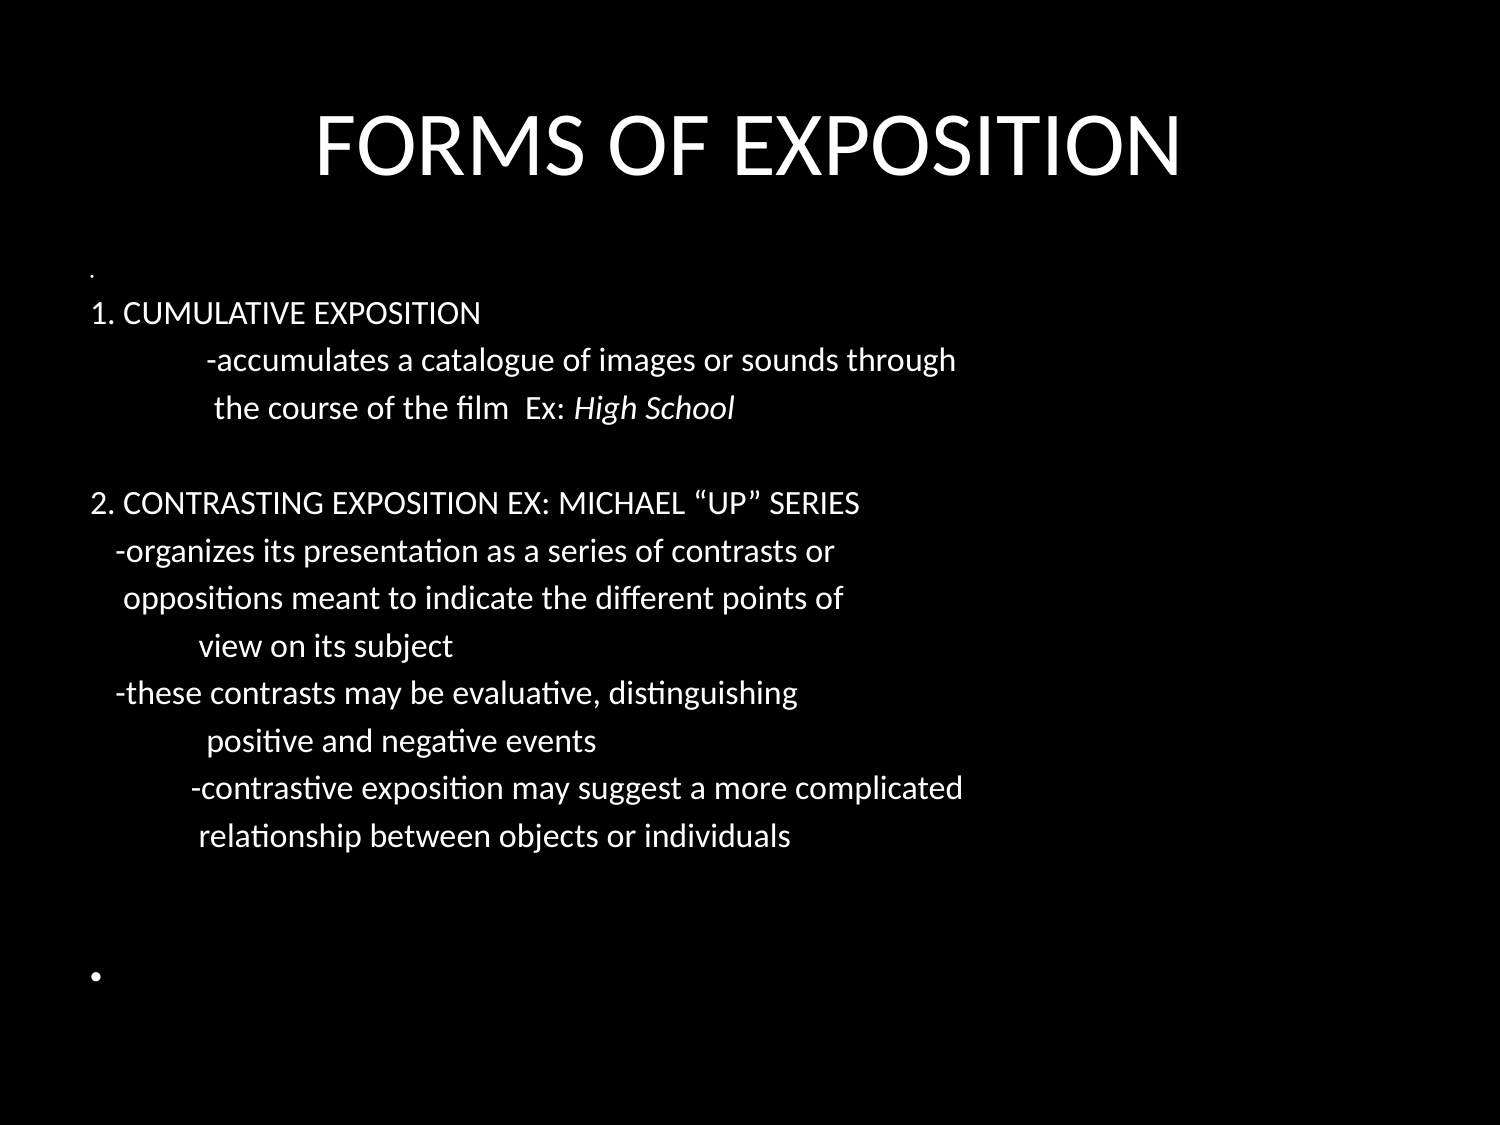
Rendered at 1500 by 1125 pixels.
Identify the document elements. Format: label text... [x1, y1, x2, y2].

list 1. CUMULATIVE EXPOSITION -accumulates a catalogue of images or sounds through the course of the film Ex: High School 2. CONTRASTING EXPOSITION EX: MICHAEL “UP” SERIES -organizes its presentation as a series of contrasts or oppositions meant to indicate the different points of view on its subject -these contrasts may be evaluative, distinguishing positive and negative events -contrastive exposition may suggest a more complicated relationship between objects or individuals [75, 262, 1425, 1005]
title FORMS OF EXPOSITION [75, 45, 1425, 233]
